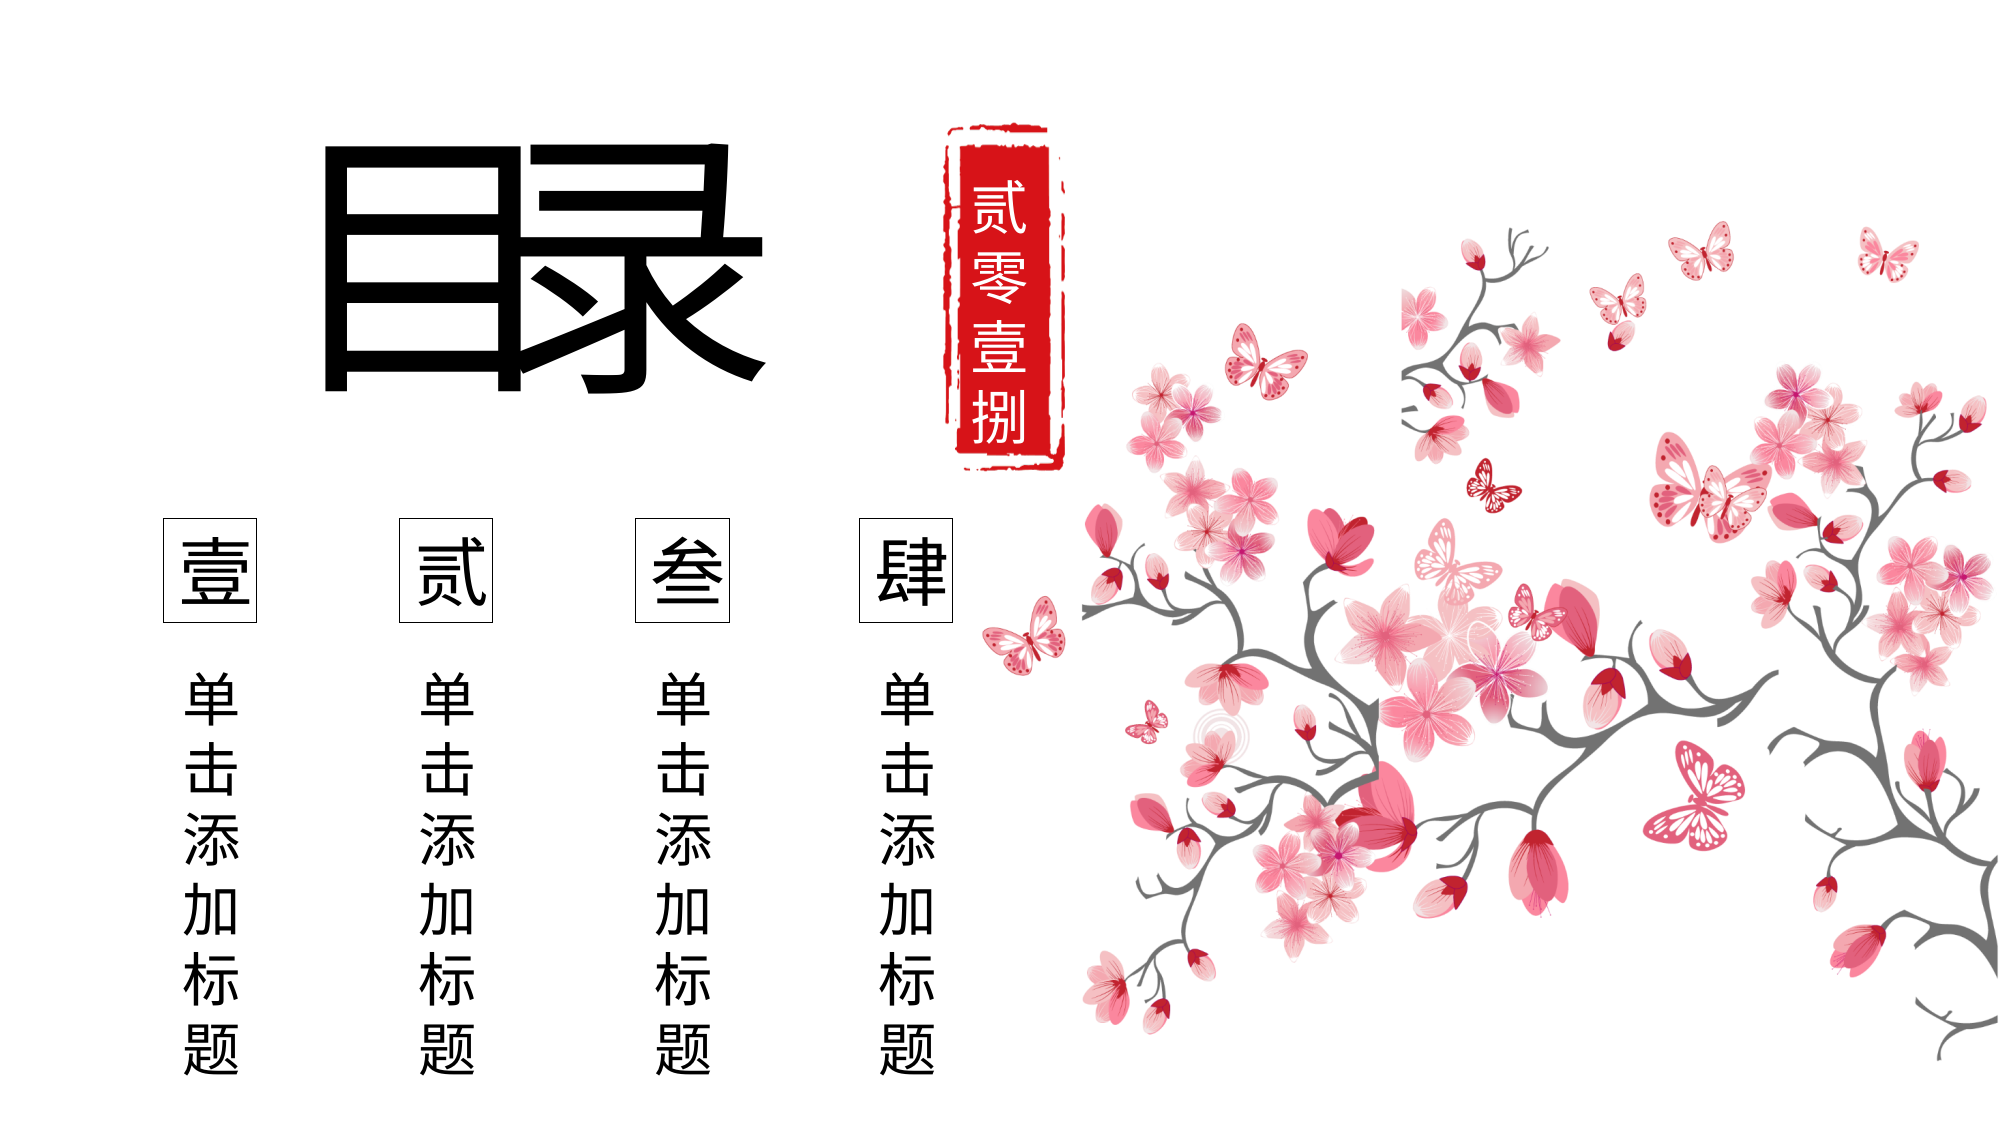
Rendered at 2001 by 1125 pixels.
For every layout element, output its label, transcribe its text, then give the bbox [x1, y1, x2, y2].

text_box 单击添加标题 [167, 655, 262, 1091]
text_box 目 [265, 75, 477, 436]
picture [770, 75, 2000, 1125]
text_box 壹 [163, 518, 257, 623]
text_box 叁 [635, 518, 730, 623]
text_box 肆 [859, 519, 953, 623]
text_box 单击添加标题 [864, 655, 958, 1091]
text_box 贰 [399, 518, 493, 623]
text_box 单击添加标题 [404, 655, 498, 1091]
text_box 单击添加标题 [640, 655, 734, 1091]
text_box 录 [477, 75, 770, 436]
